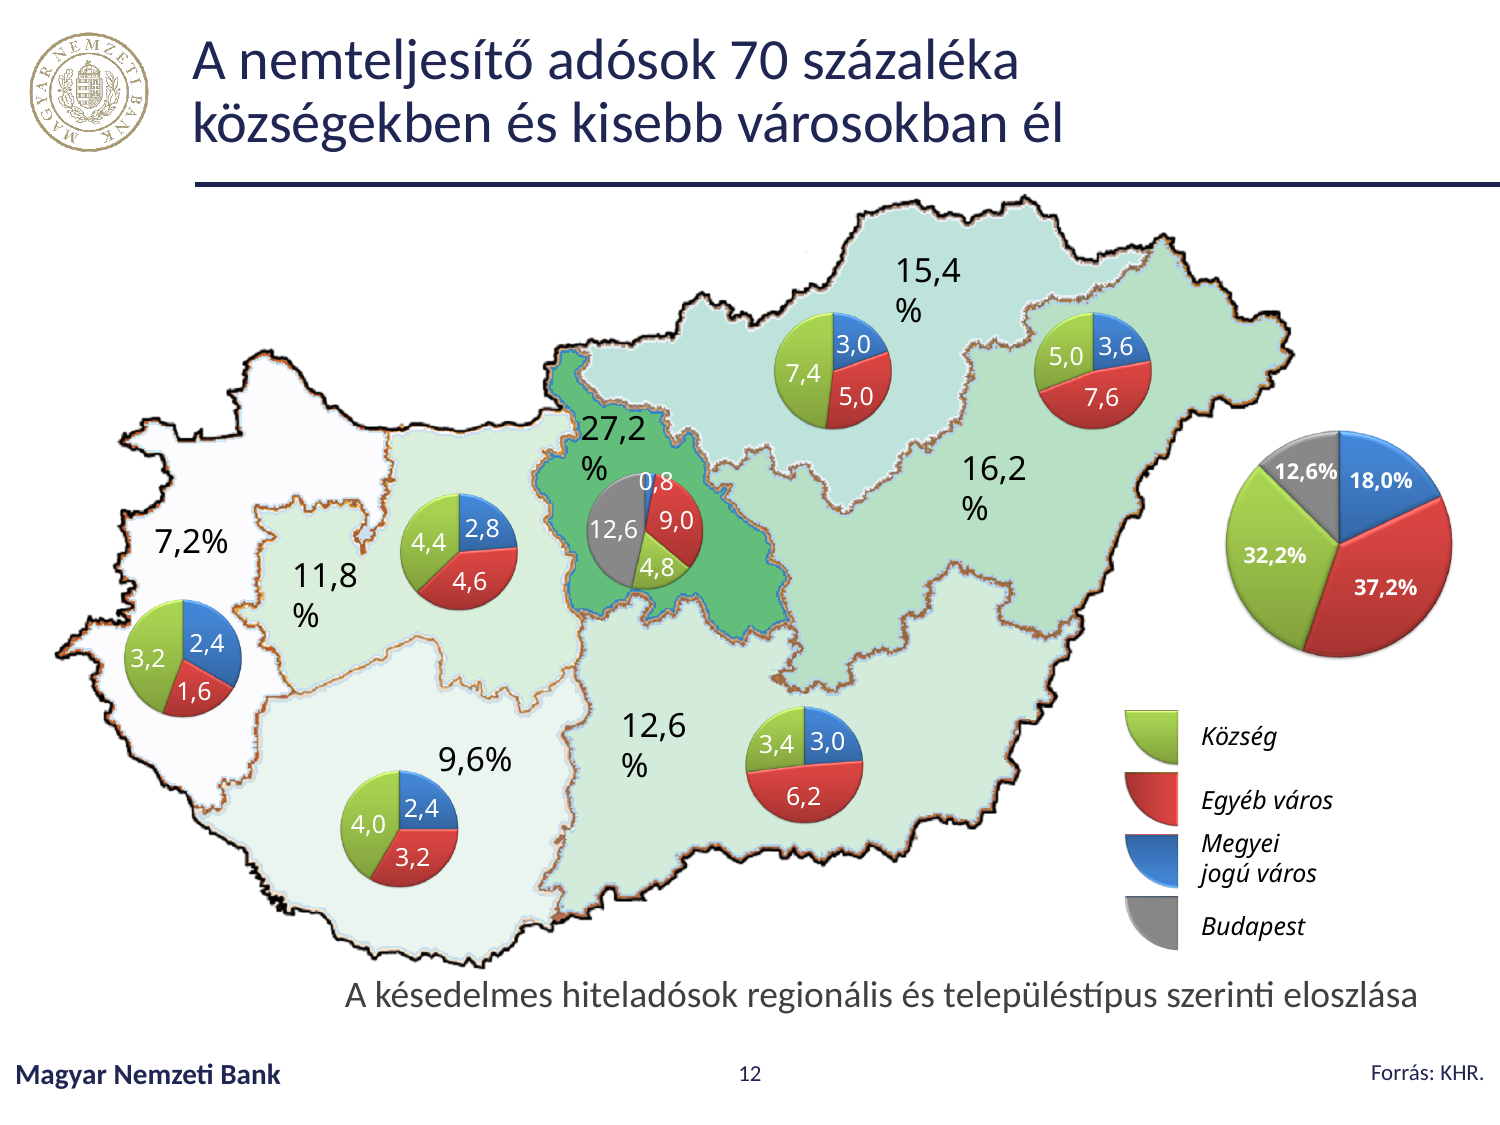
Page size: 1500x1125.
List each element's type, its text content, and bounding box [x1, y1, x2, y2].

slide_number 12 [581, 1042, 919, 1103]
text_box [1065, 709, 1352, 1009]
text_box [1102, 418, 1500, 670]
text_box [32, 193, 1303, 979]
footer Magyar Nemzeti Bank [0, 1042, 507, 1103]
text_box A késedelmes hiteladósok regionális és településtípus szerinti eloszlása [301, 964, 1435, 1027]
picture [17, 21, 161, 165]
title A nemteljesítő adósok 70 százaléka községekben és kisebb városokban él [177, 29, 1277, 155]
list Forrás: KHR. [1221, 1042, 1500, 1103]
